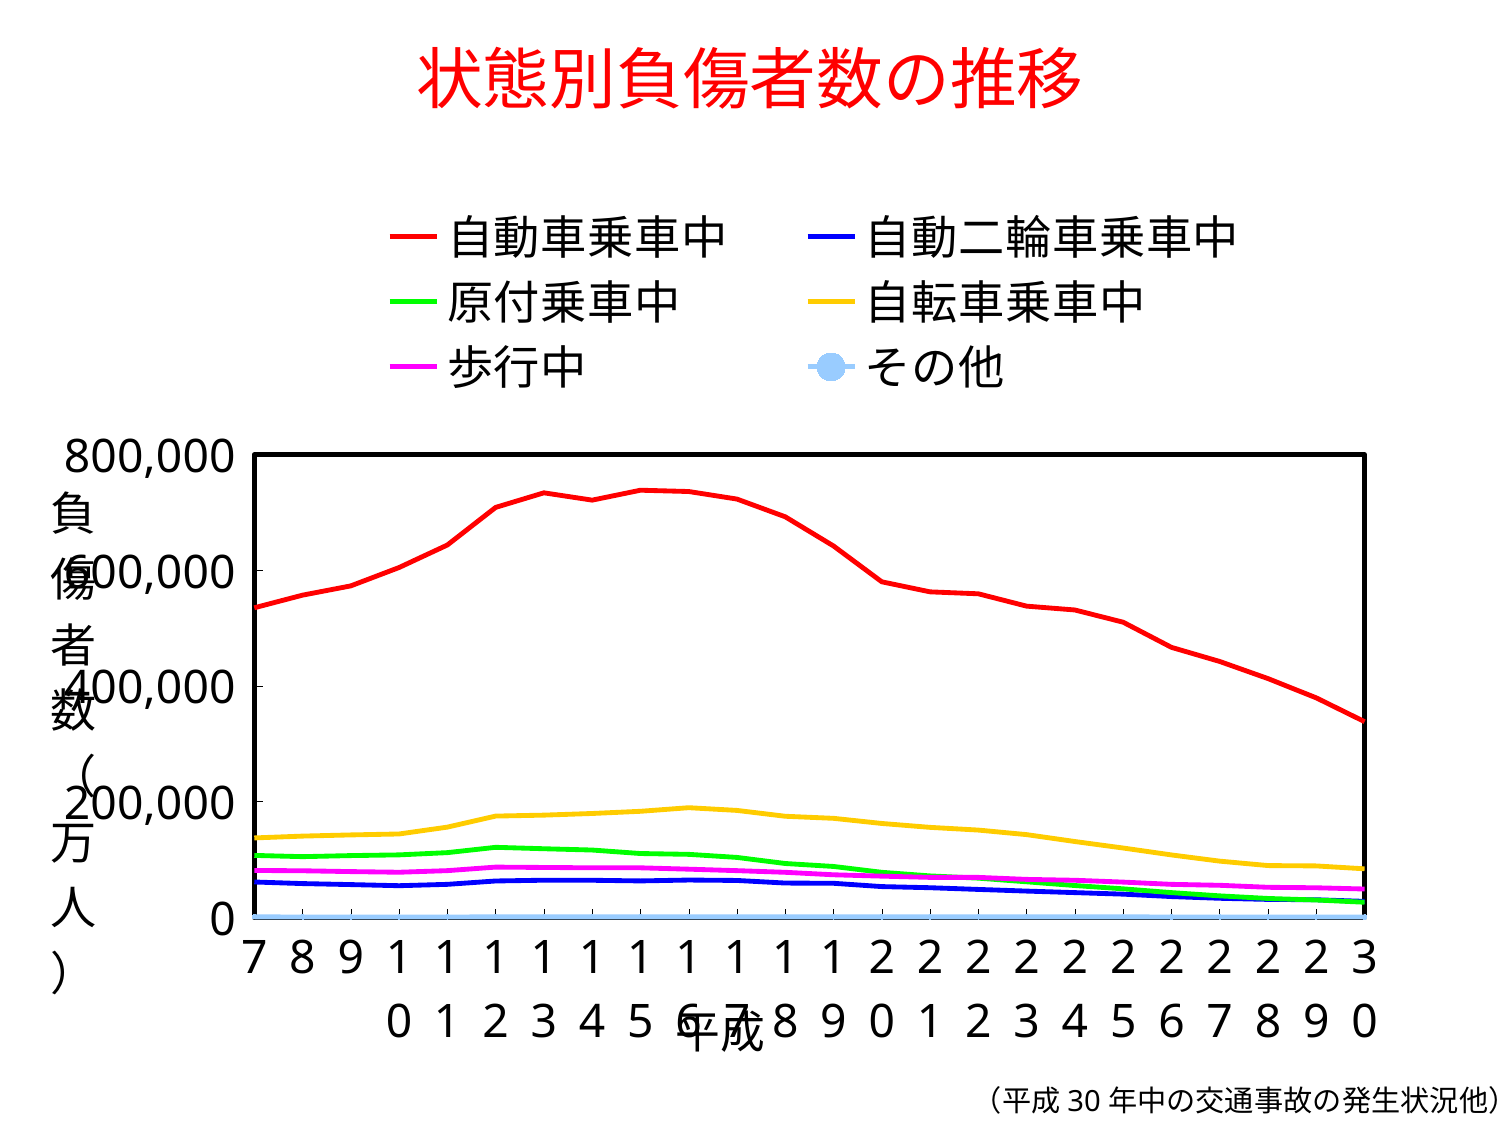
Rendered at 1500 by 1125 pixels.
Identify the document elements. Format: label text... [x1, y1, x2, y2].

text_box （平成30年中の交通事故の発生状況他） [958, 1074, 1500, 1125]
title 状態別負傷者数の推移 [112, 28, 1388, 126]
chart [41, 197, 1412, 1075]
